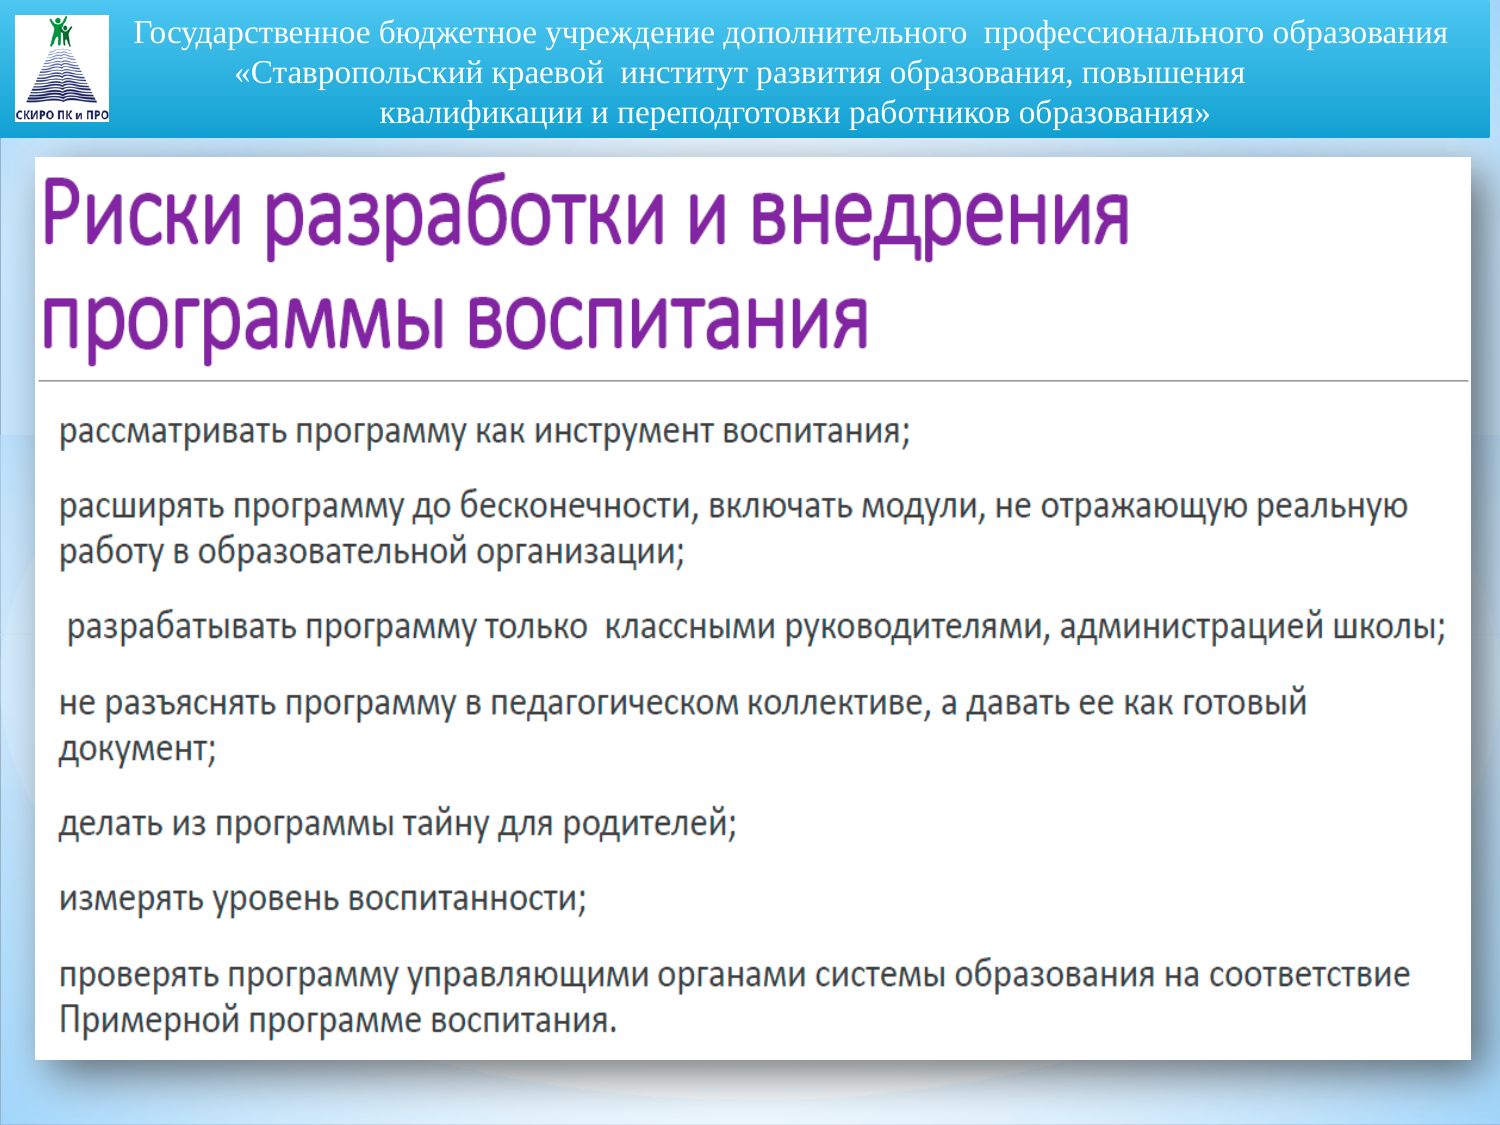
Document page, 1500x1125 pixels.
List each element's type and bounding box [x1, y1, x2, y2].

picture [35, 156, 1471, 1060]
text_box [0, 0, 1490, 138]
